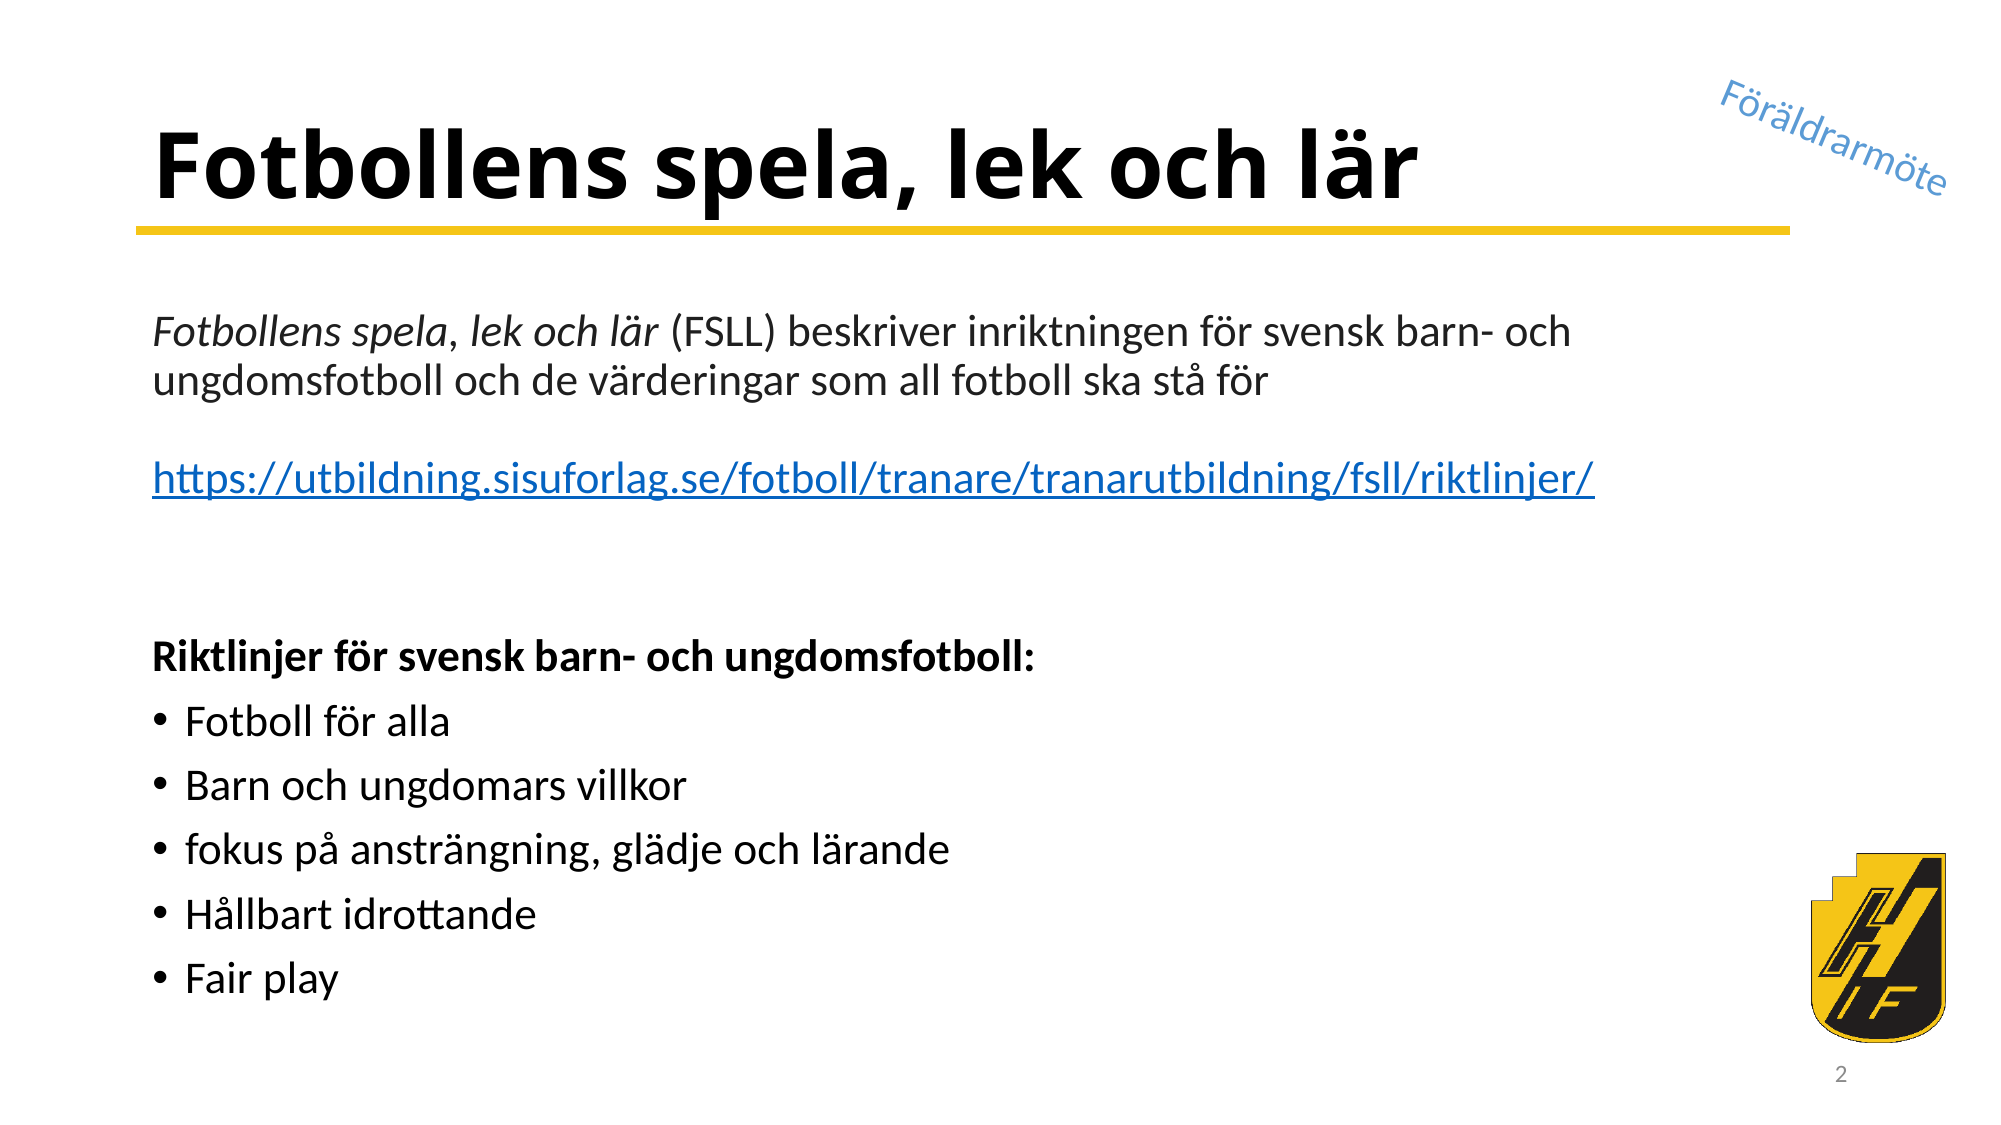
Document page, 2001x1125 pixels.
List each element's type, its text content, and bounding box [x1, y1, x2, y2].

text_box Föräldrarmöte [1697, 52, 1978, 221]
title Fotbollens spela, lek och lär [137, 59, 1863, 278]
text_box [137, 226, 1789, 235]
slide_number 2 [1412, 1042, 1863, 1103]
list Fotbollens spela, lek och lär (FSLL) beskriver inriktningen för svensk barn- och ungdomsfotboll och de värderingar som all fotboll ska stå för https://utbildning.sisuforlag.se/fotboll/tranare/tranarutbildning/fsll/riktlinjer/ Riktlinjer för svensk barn- och ungdomsfotboll: Fotboll för alla Barn och ungdomars villkor fokus på ansträngning, glädje och lärande Hållbart idrottande Fair play [137, 299, 1863, 1014]
picture [1811, 853, 1946, 1043]
